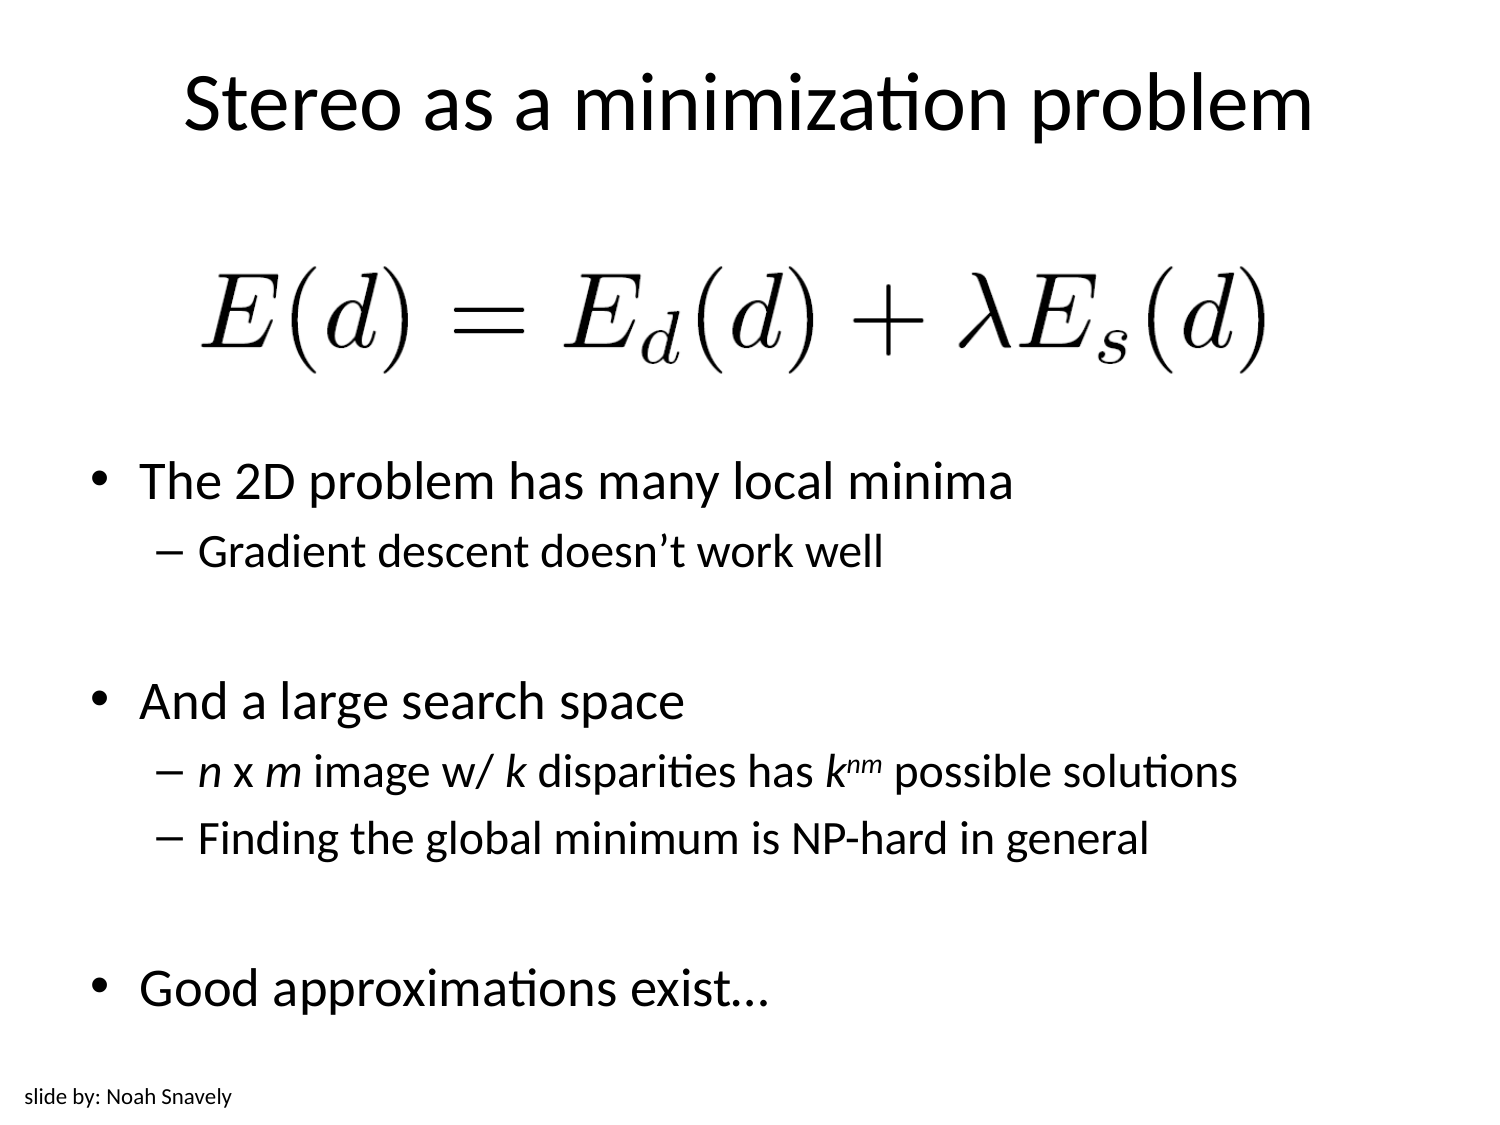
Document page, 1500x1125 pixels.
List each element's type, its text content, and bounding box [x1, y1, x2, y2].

text_box slide by: Noah Snavely [9, 1074, 248, 1117]
list The 2D problem has many local minima Gradient descent doesn’t work well And a large search space n x m image w/ k disparities has knm possible solutions Finding the global minimum is NP-hard in general Good approximations exist… [75, 437, 1475, 1025]
picture [187, 260, 1278, 381]
title Stereo as a minimization problem [75, 45, 1425, 150]
